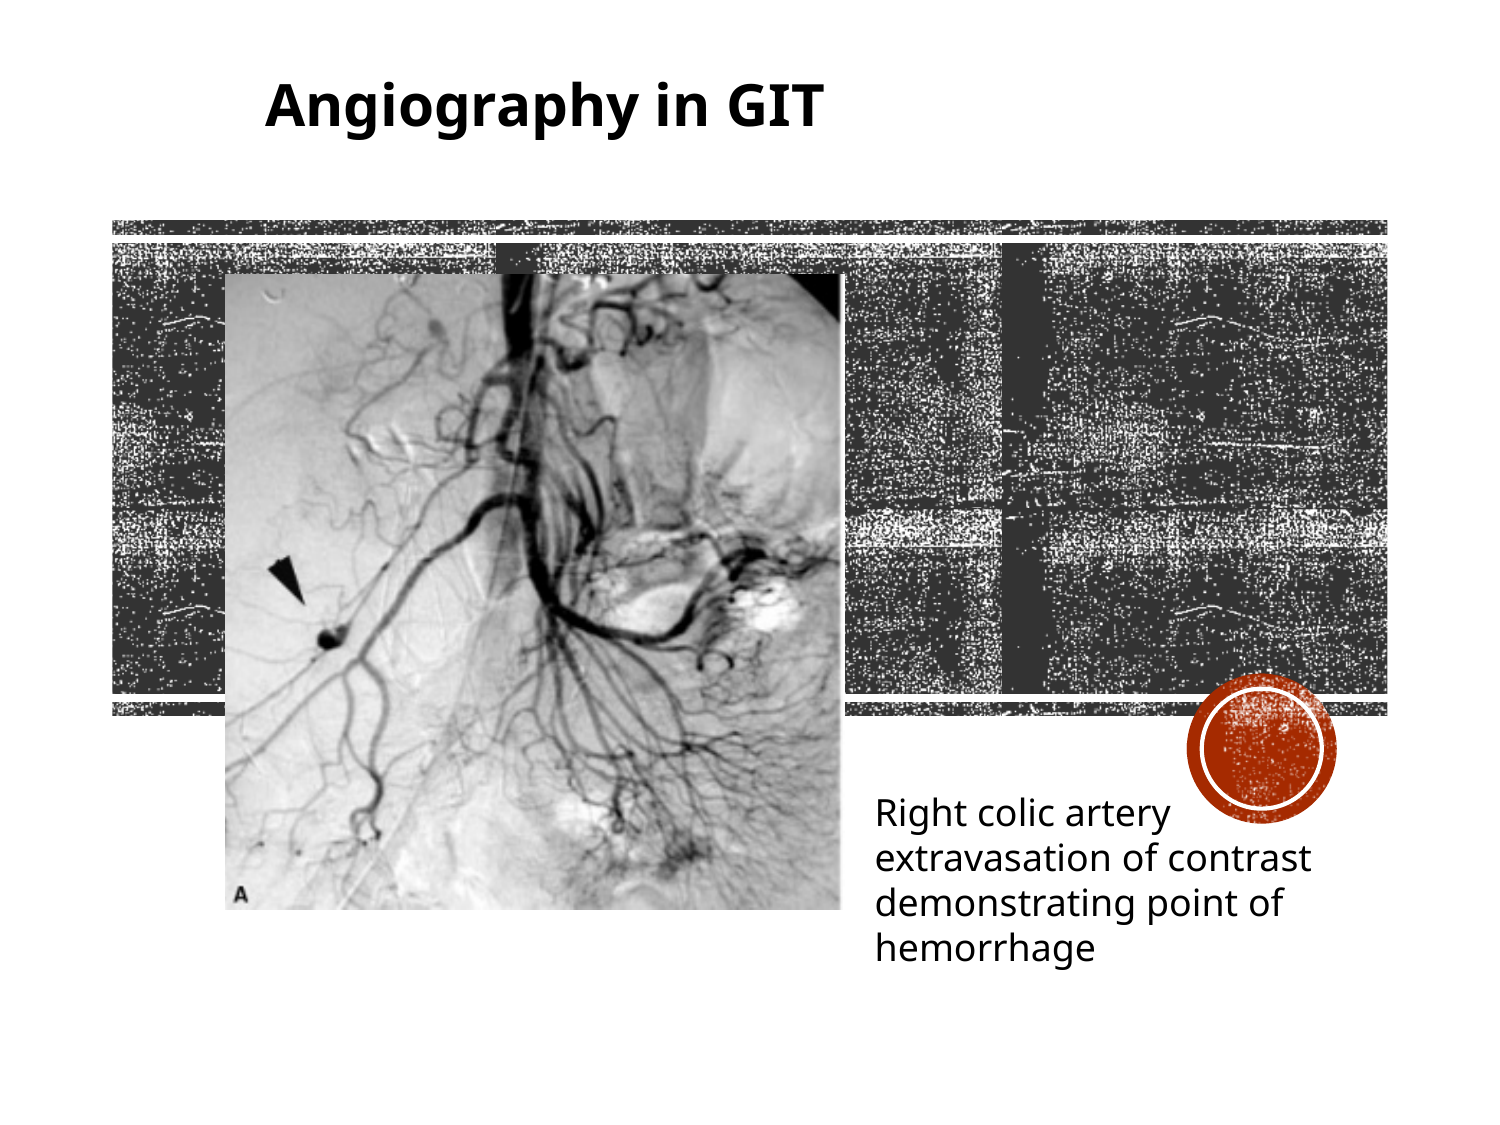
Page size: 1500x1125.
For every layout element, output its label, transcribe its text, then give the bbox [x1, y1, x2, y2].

text_box Angiography in GIT [250, 61, 840, 146]
picture [225, 274, 845, 910]
text_box Right colic artery extravasation of contrast demonstrating point of hemorrhage [859, 781, 1375, 977]
